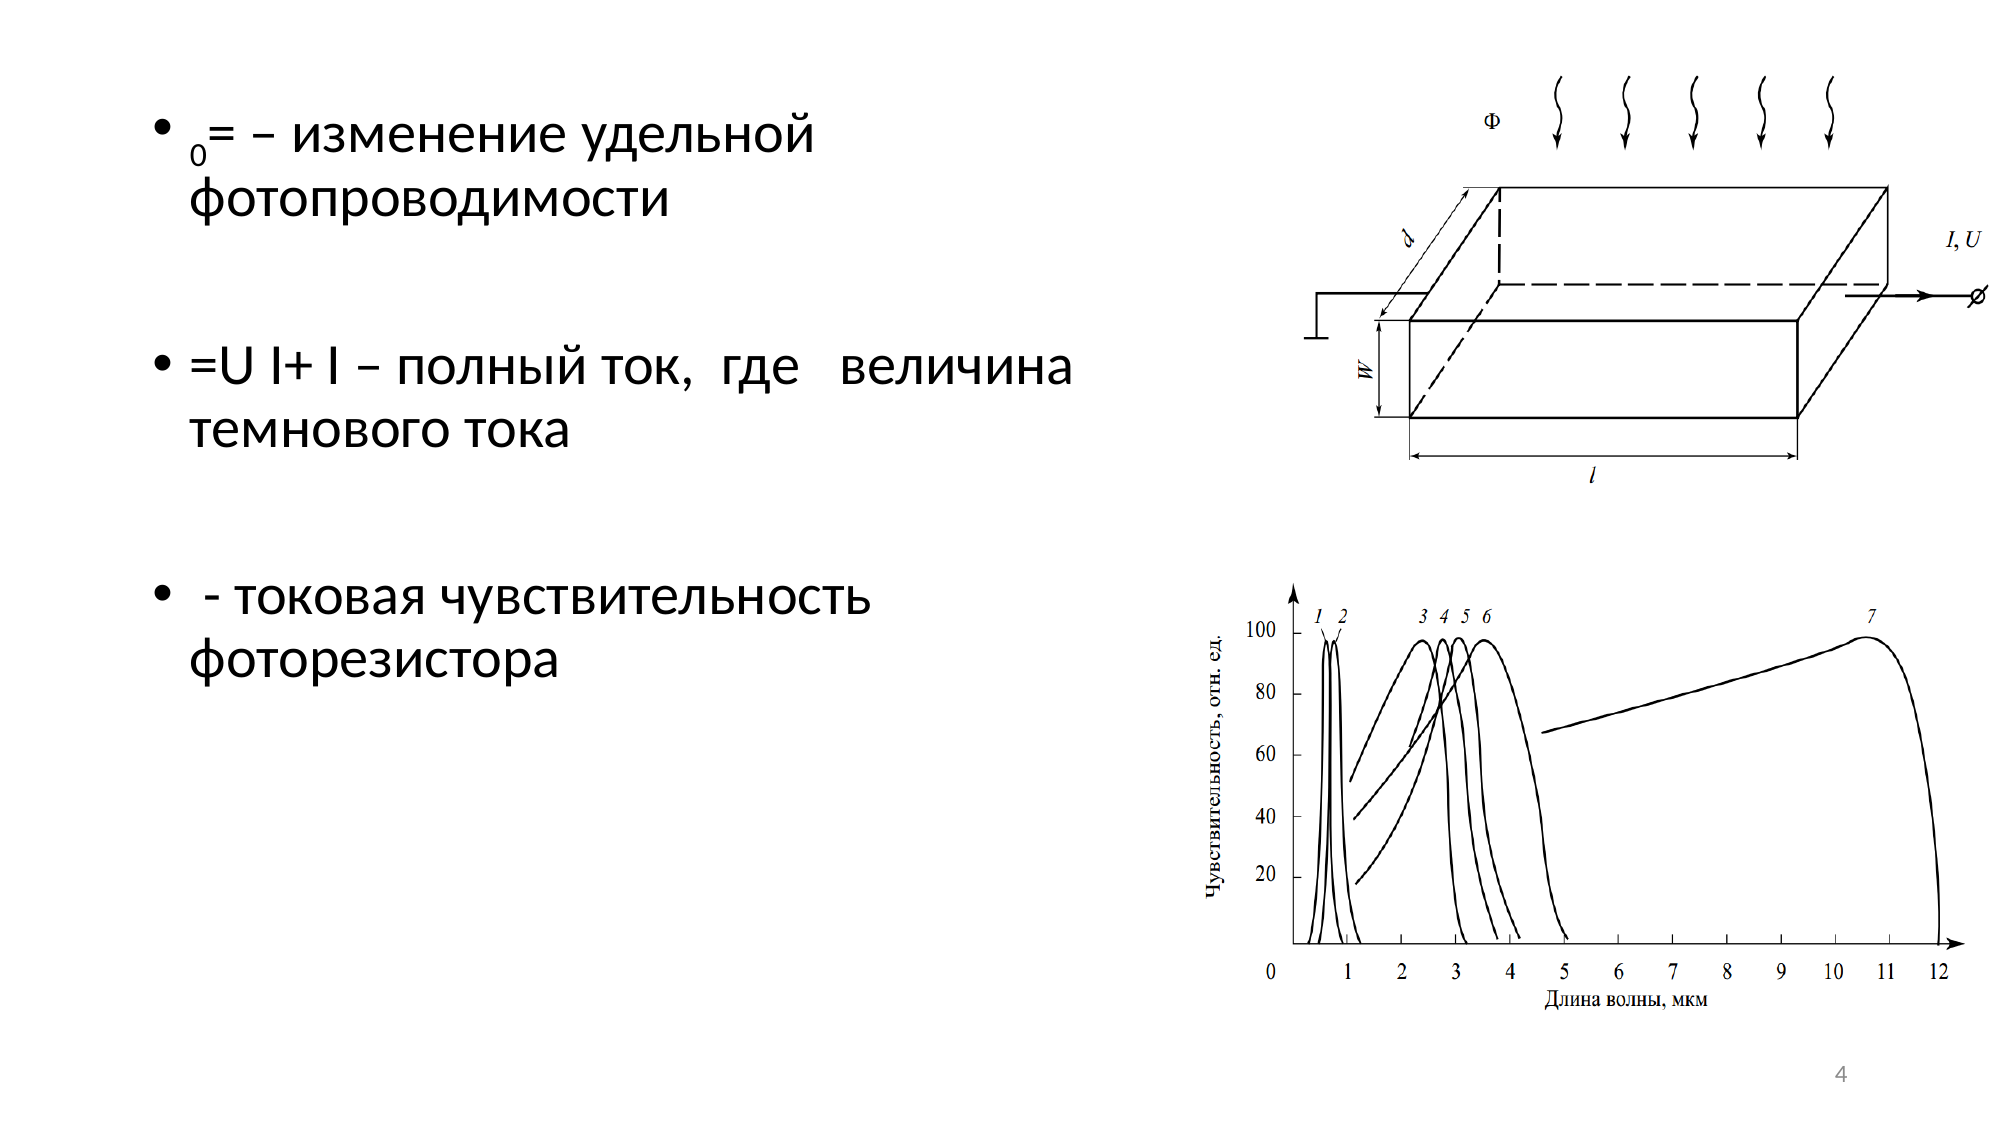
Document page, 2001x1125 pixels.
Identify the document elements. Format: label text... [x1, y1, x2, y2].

slide_number 4 [1412, 1042, 1863, 1103]
picture [1171, 562, 2000, 1016]
picture [1276, 68, 2000, 492]
